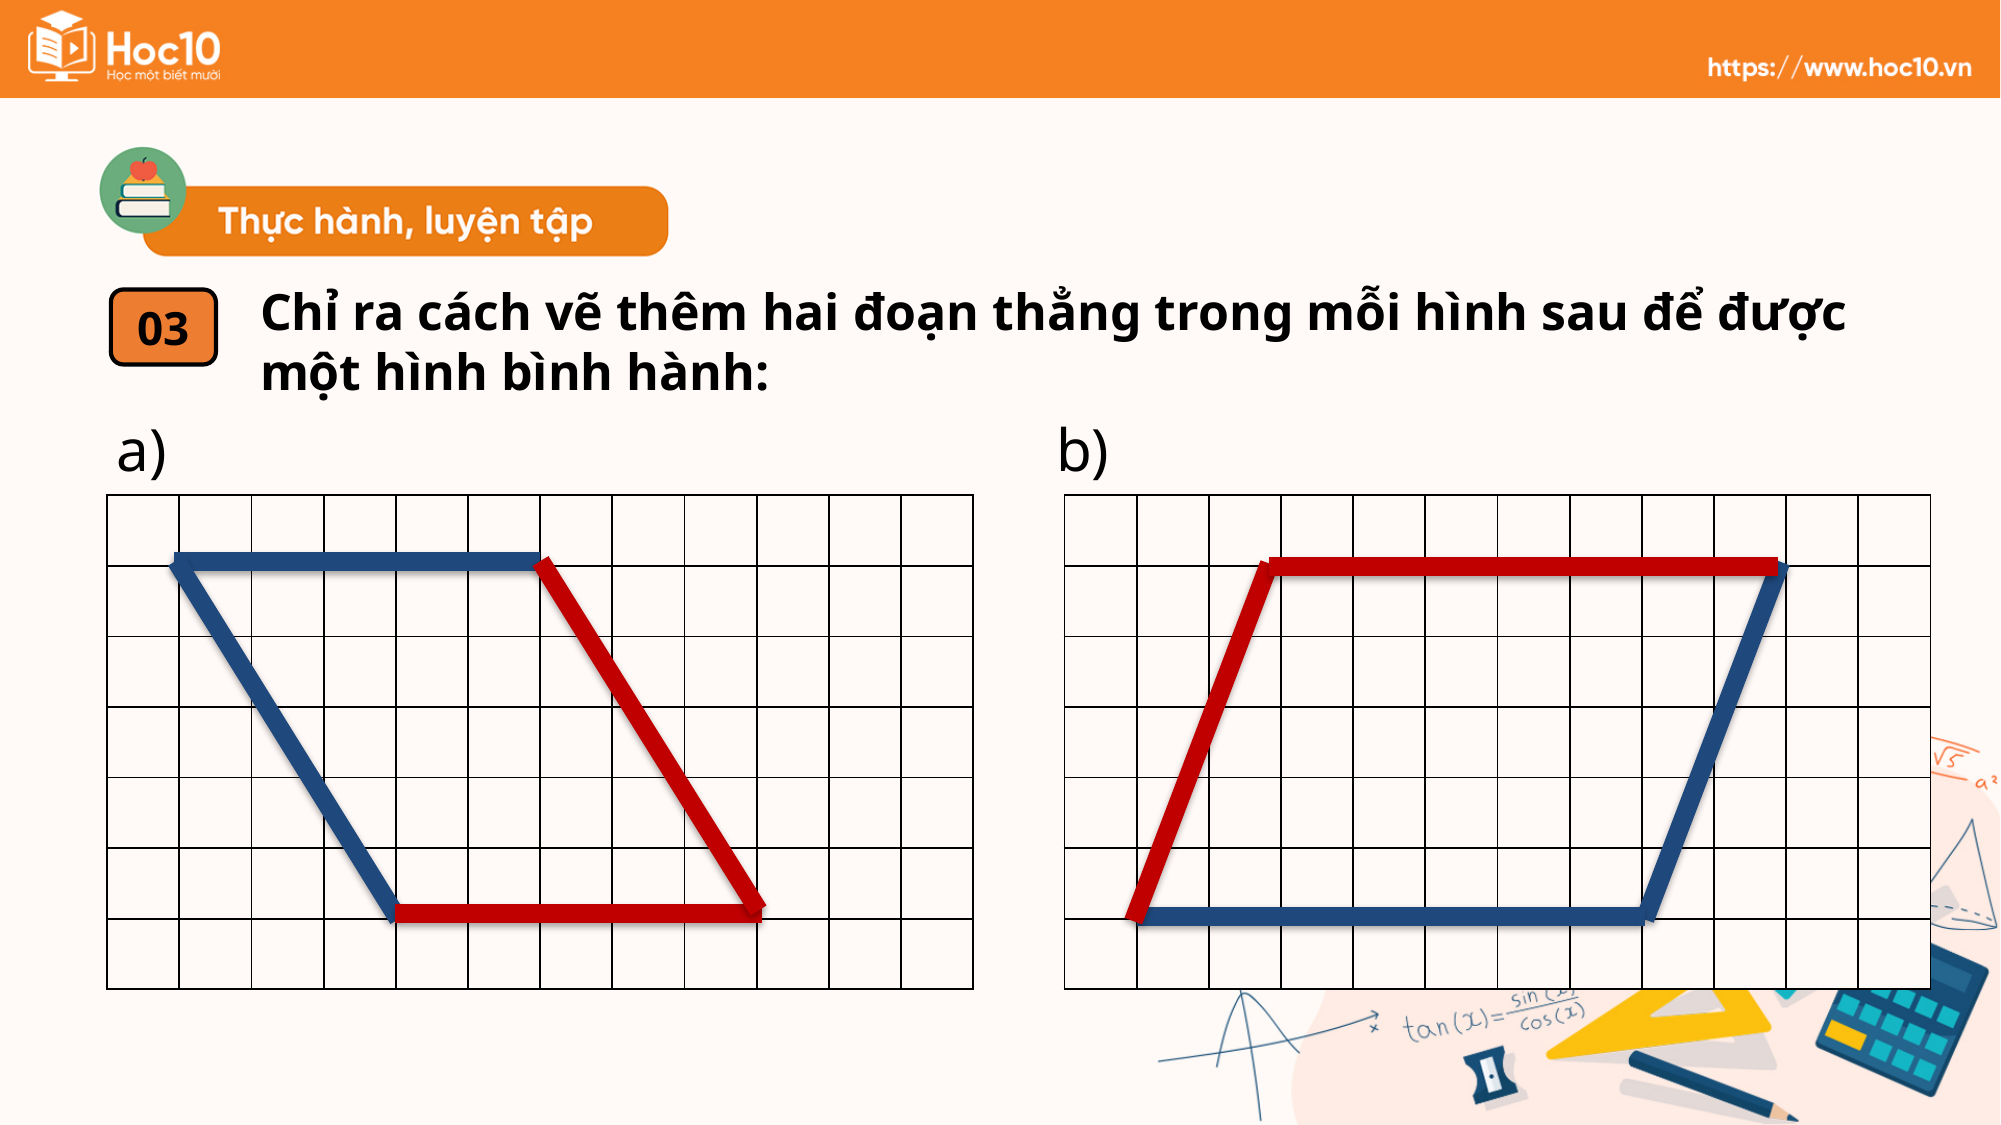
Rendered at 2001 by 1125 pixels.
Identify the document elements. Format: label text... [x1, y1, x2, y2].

table_cell [758, 920, 828, 988]
table_header [541, 496, 611, 559]
table_header [469, 496, 539, 552]
table_cell [1065, 849, 1128, 918]
table_cell [1859, 920, 1930, 988]
table_cell [1426, 934, 1497, 988]
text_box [395, 560, 763, 914]
table_cell [830, 708, 900, 777]
table_cell [180, 929, 251, 988]
table_cell [108, 708, 168, 777]
table_cell [830, 567, 900, 636]
table_cell [1787, 920, 1857, 988]
table_cell [1065, 567, 1129, 636]
table_cell [108, 849, 168, 918]
table_cell [1787, 567, 1857, 636]
table_cell [1787, 849, 1857, 918]
table_header [252, 496, 323, 551]
table_header [1643, 496, 1713, 556]
table_header [325, 496, 395, 551]
table_cell [1643, 929, 1713, 988]
table_cell [1859, 708, 1930, 777]
table_cell [108, 920, 178, 988]
table_header [1065, 496, 1136, 565]
table_cell [902, 567, 972, 636]
text_box Chỉ ra cách vẽ thêm hai đoạn thẳng trong mỗi hình sau để được một hình bình hành: [245, 273, 1960, 409]
table_cell [685, 932, 756, 988]
table_cell [1787, 778, 1857, 847]
table_header [758, 496, 828, 565]
table_cell [767, 778, 828, 847]
table_cell [108, 637, 168, 706]
table_header [1787, 496, 1857, 565]
table_cell [1065, 708, 1128, 777]
table_cell [1715, 925, 1785, 988]
table_cell [767, 637, 828, 706]
table_header [613, 496, 684, 559]
table_cell [830, 778, 900, 847]
table_cell [108, 567, 168, 636]
table_cell [325, 929, 395, 988]
table_cell [830, 637, 900, 706]
table_header [180, 496, 251, 551]
table_header [1571, 496, 1641, 556]
table_header [1498, 496, 1569, 556]
table_header [108, 496, 178, 565]
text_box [173, 560, 394, 920]
table_cell [767, 567, 828, 636]
table_cell [1354, 934, 1424, 988]
table_cell [1065, 637, 1128, 706]
table_cell [1065, 778, 1128, 847]
table_cell [252, 929, 323, 988]
table_cell [1859, 567, 1930, 636]
table_header [397, 496, 467, 551]
table_header [1354, 496, 1424, 556]
table_cell [1065, 920, 1136, 988]
table_cell [1282, 934, 1352, 988]
picture [0, 0, 2001, 1125]
table_cell [767, 708, 828, 777]
table_header [1715, 496, 1785, 561]
table_cell [902, 849, 972, 918]
table_cell [902, 637, 972, 706]
table_cell [1498, 934, 1569, 988]
table_cell [469, 932, 539, 988]
table_cell [541, 932, 611, 988]
table_header [1282, 496, 1352, 556]
table_cell [1859, 778, 1930, 847]
table_header [902, 496, 972, 565]
text_box b) [1032, 370, 1134, 490]
table_header [1210, 496, 1280, 560]
table_cell [1138, 933, 1208, 988]
text_box a) [91, 370, 193, 490]
table_cell [830, 920, 900, 988]
table_cell [902, 920, 972, 988]
table_header [1138, 496, 1208, 560]
table_header [685, 496, 756, 559]
table_header [830, 496, 900, 565]
table_cell [1859, 849, 1930, 918]
table_cell [1210, 934, 1280, 988]
table_header [1859, 496, 1930, 565]
table_cell [830, 849, 900, 918]
table_cell [767, 849, 828, 918]
table_cell [108, 778, 168, 847]
table_cell [1787, 637, 1857, 706]
table_cell [1787, 708, 1857, 777]
table_cell [397, 931, 467, 988]
table_header [1426, 496, 1497, 556]
table_cell [1859, 637, 1930, 706]
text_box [1133, 563, 1778, 922]
table_cell [902, 778, 972, 847]
table_cell [902, 708, 972, 777]
text_box 03 [108, 287, 219, 367]
table_cell [613, 932, 684, 988]
table_cell [1571, 933, 1641, 988]
